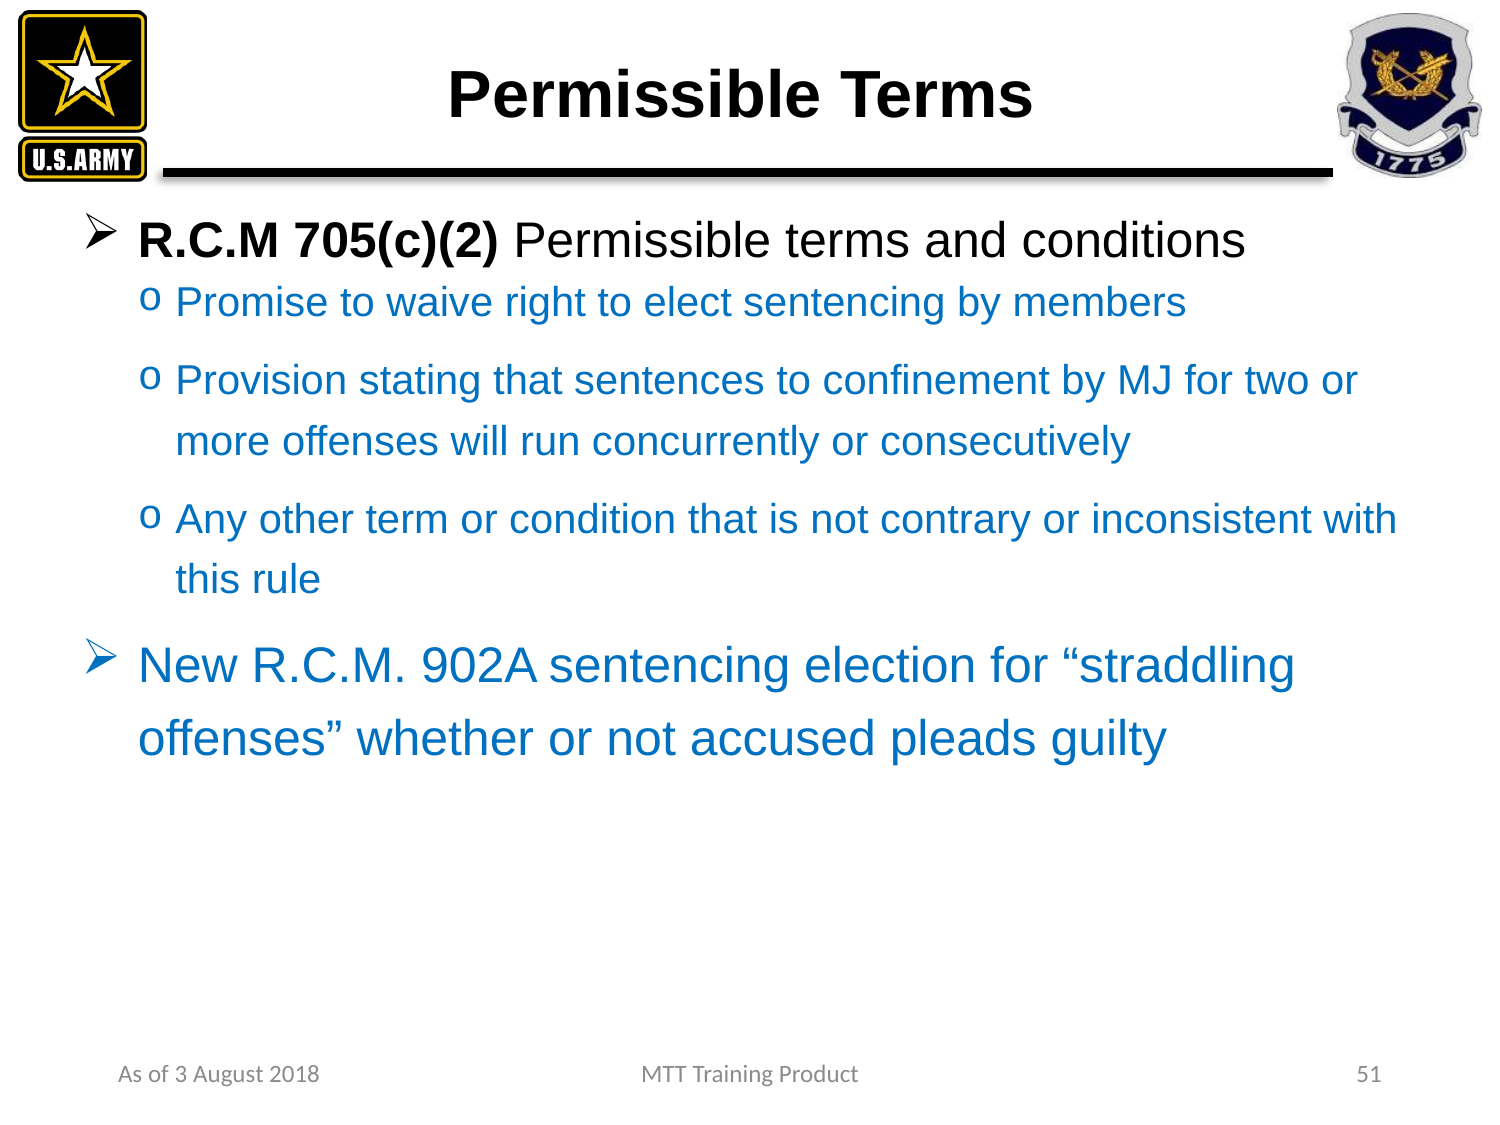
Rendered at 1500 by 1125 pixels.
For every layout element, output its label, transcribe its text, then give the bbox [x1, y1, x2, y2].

footer MTT Training Product [496, 1042, 1004, 1103]
picture [1337, 13, 1482, 178]
picture [18, 10, 147, 182]
slide_number 51 [1059, 1042, 1397, 1103]
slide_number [103, 1042, 441, 1103]
title Permissible Terms [156, 35, 1327, 157]
text_box R.C.M 705(c)(2) Permissible terms and conditions Promise to waive right to elect sentencing by members Provision stating that sentences to confinement by MJ for two or more offenses will run concurrently or consecutively Any other term or condition that is not contrary or inconsistent with this rule New R.C.M. 902A sentencing election for “straddling offenses” whether or not accused pleads guilty [66, 200, 1417, 1019]
